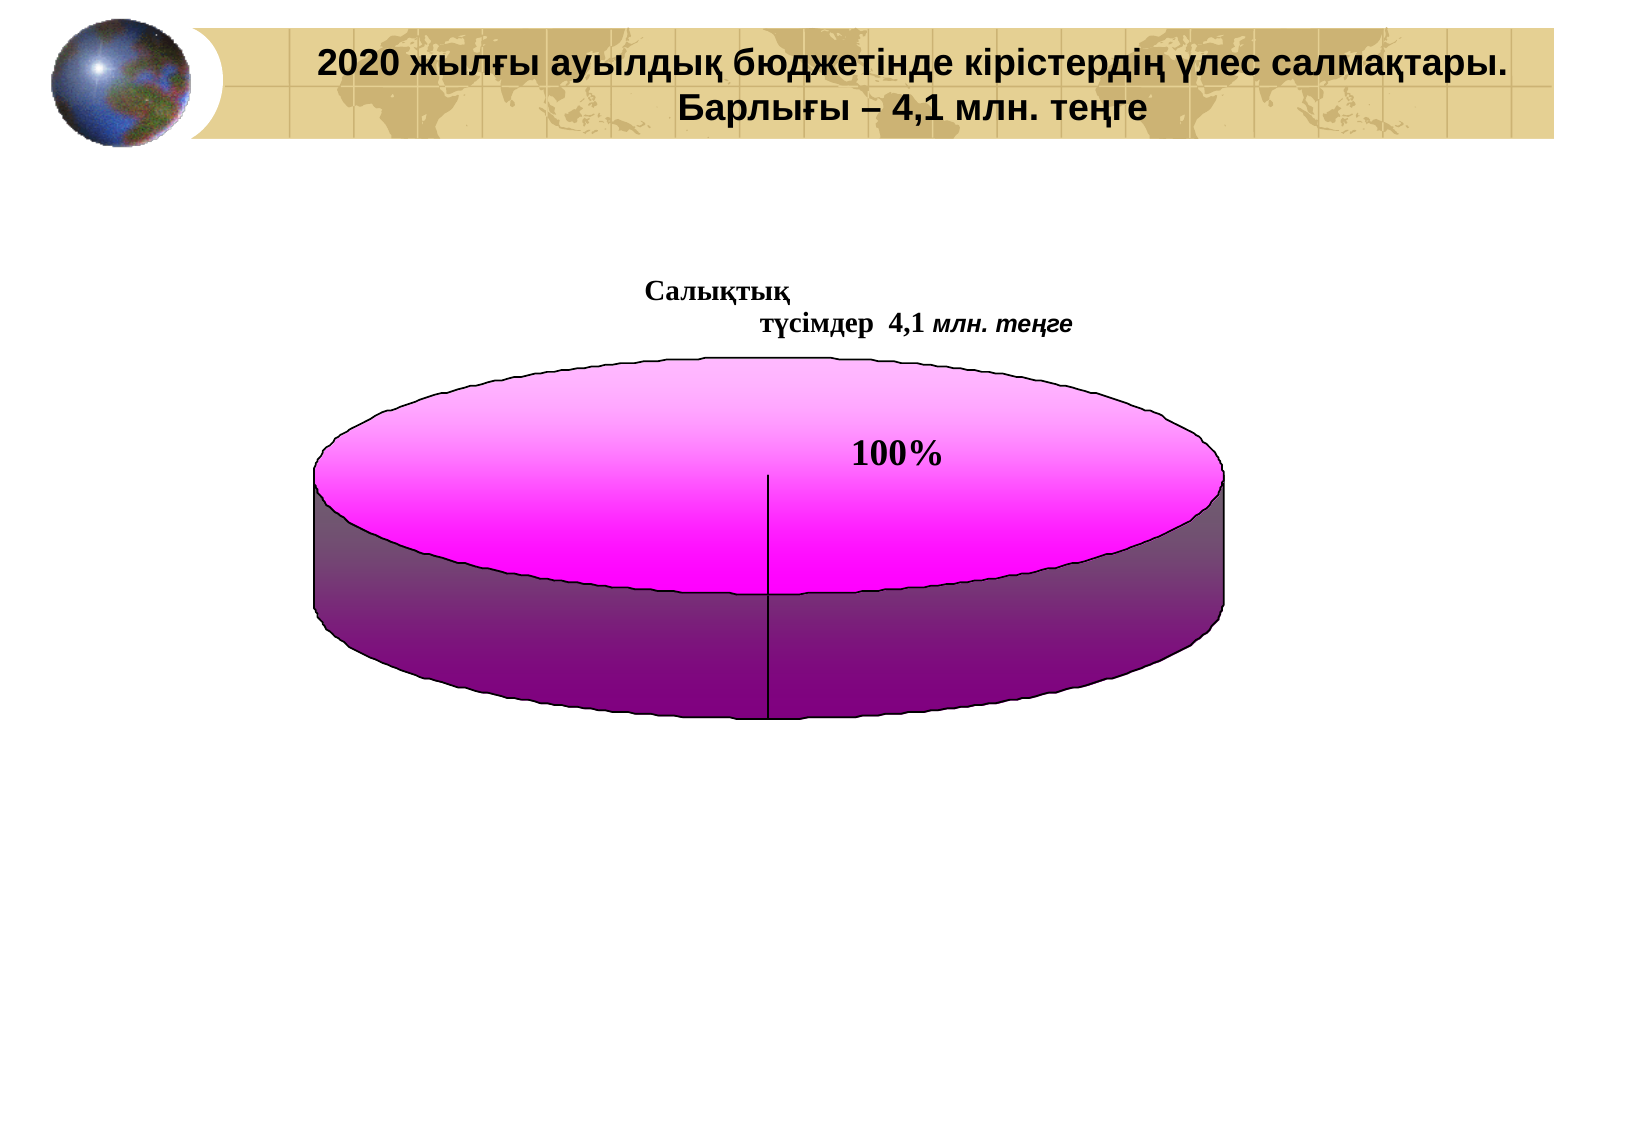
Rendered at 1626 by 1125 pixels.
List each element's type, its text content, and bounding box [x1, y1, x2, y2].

text_box Салықтық түсімдер 4,1 млн. теңге [422, 278, 1179, 292]
picture [46, 14, 206, 151]
text_box 2020 жылғы ауылдық бюджетінде кірістердің үлес салмақтары. Барлығы – 4,1 млн. теңге [292, 30, 1534, 135]
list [156, 292, 1372, 1103]
